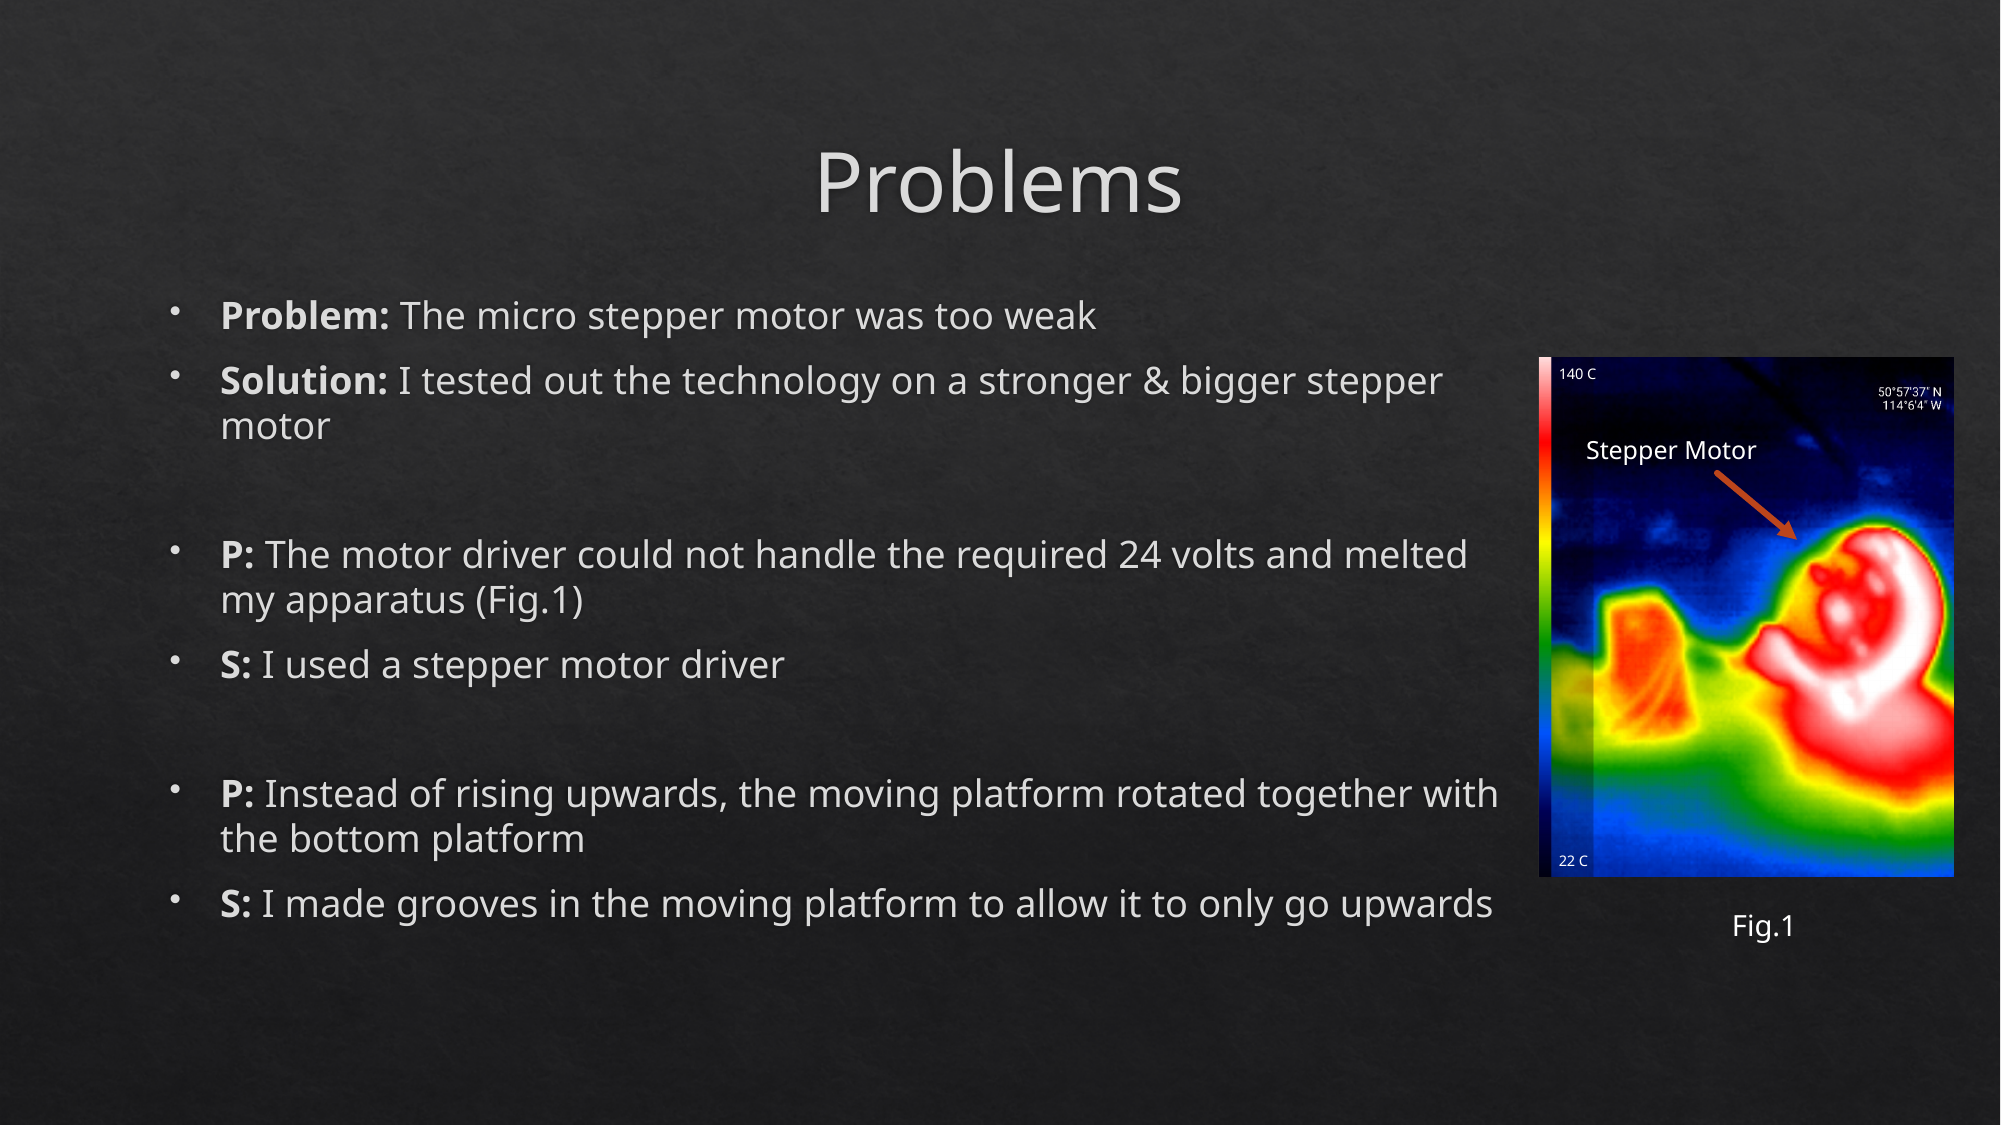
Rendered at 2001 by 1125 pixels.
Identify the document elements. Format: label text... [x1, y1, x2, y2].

list Problem: The micro stepper motor was too weak Solution: I tested out the technology on a stronger & bigger stepper motor P: The motor driver could not handle the required 24 volts and melted my apparatus (Fig.1) S: I used a stepper motor driver P: Instead of rising upwards, the moving platform rotated together with the bottom platform S: I made grooves in the moving platform to allow it to only go upwards [149, 284, 1519, 950]
title Problems [149, 99, 1849, 260]
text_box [1716, 472, 1798, 540]
text_box Fig.1 [1717, 899, 1849, 950]
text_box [1538, 356, 1955, 878]
